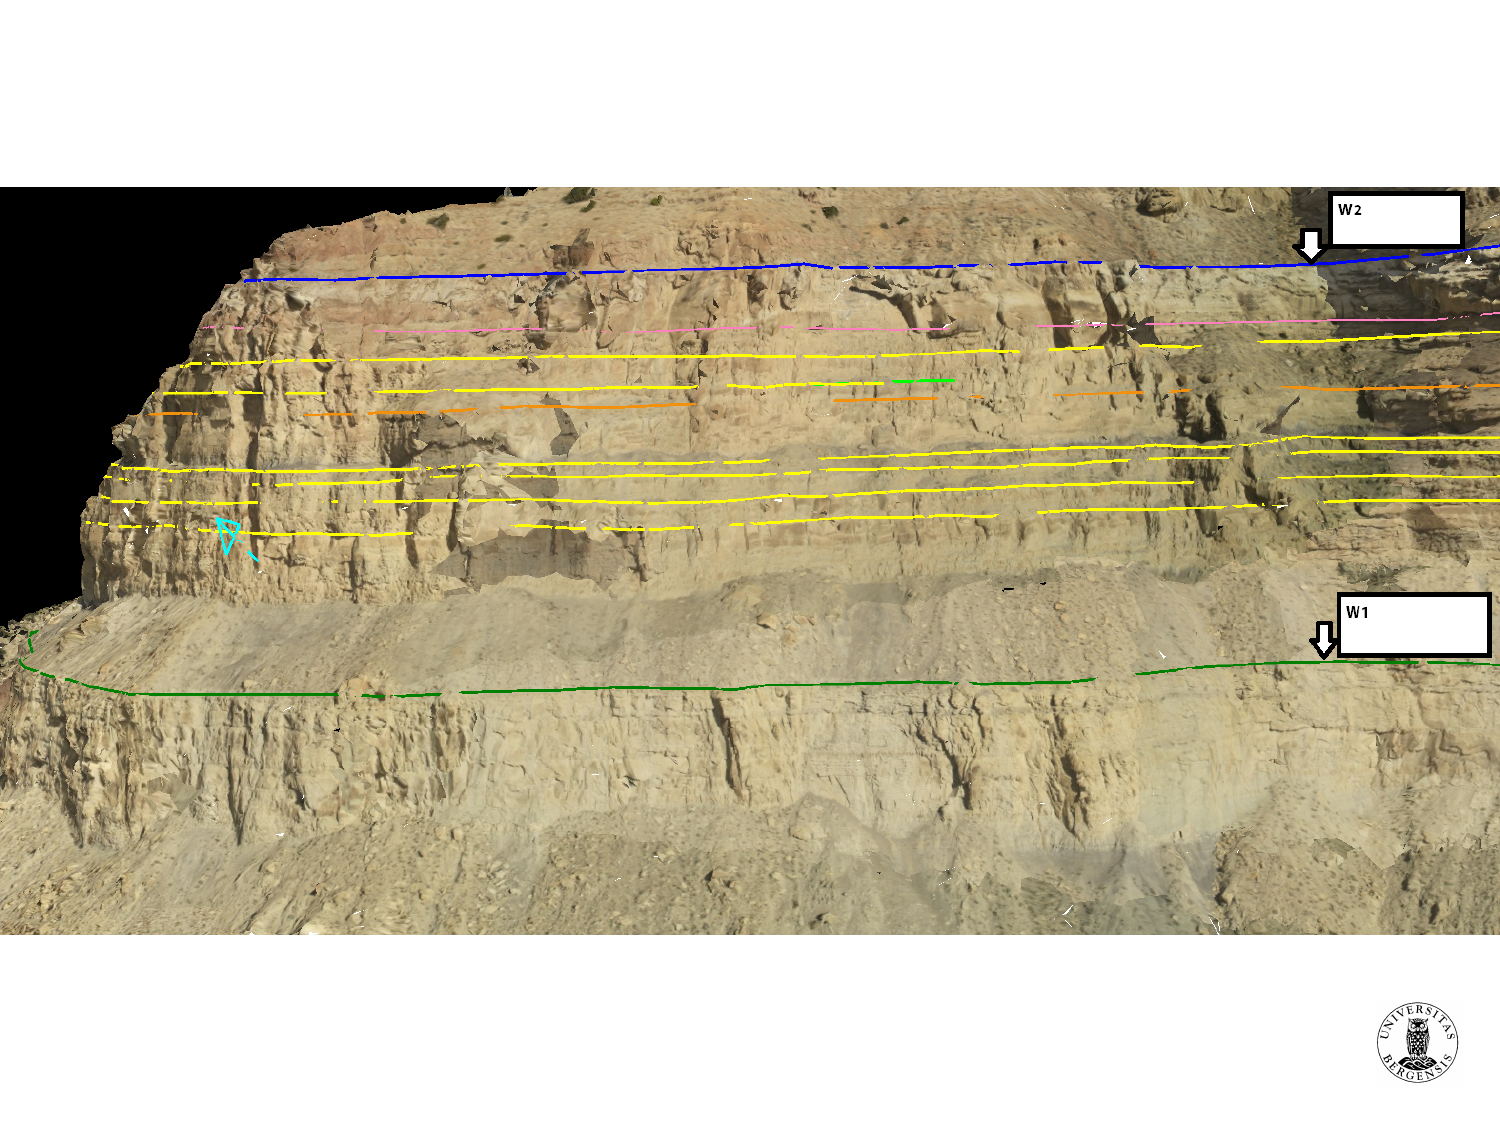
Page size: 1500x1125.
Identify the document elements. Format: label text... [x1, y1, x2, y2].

picture [0, 187, 1500, 935]
picture [1374, 999, 1463, 1087]
slide_number 48 [1074, 1042, 1425, 1103]
